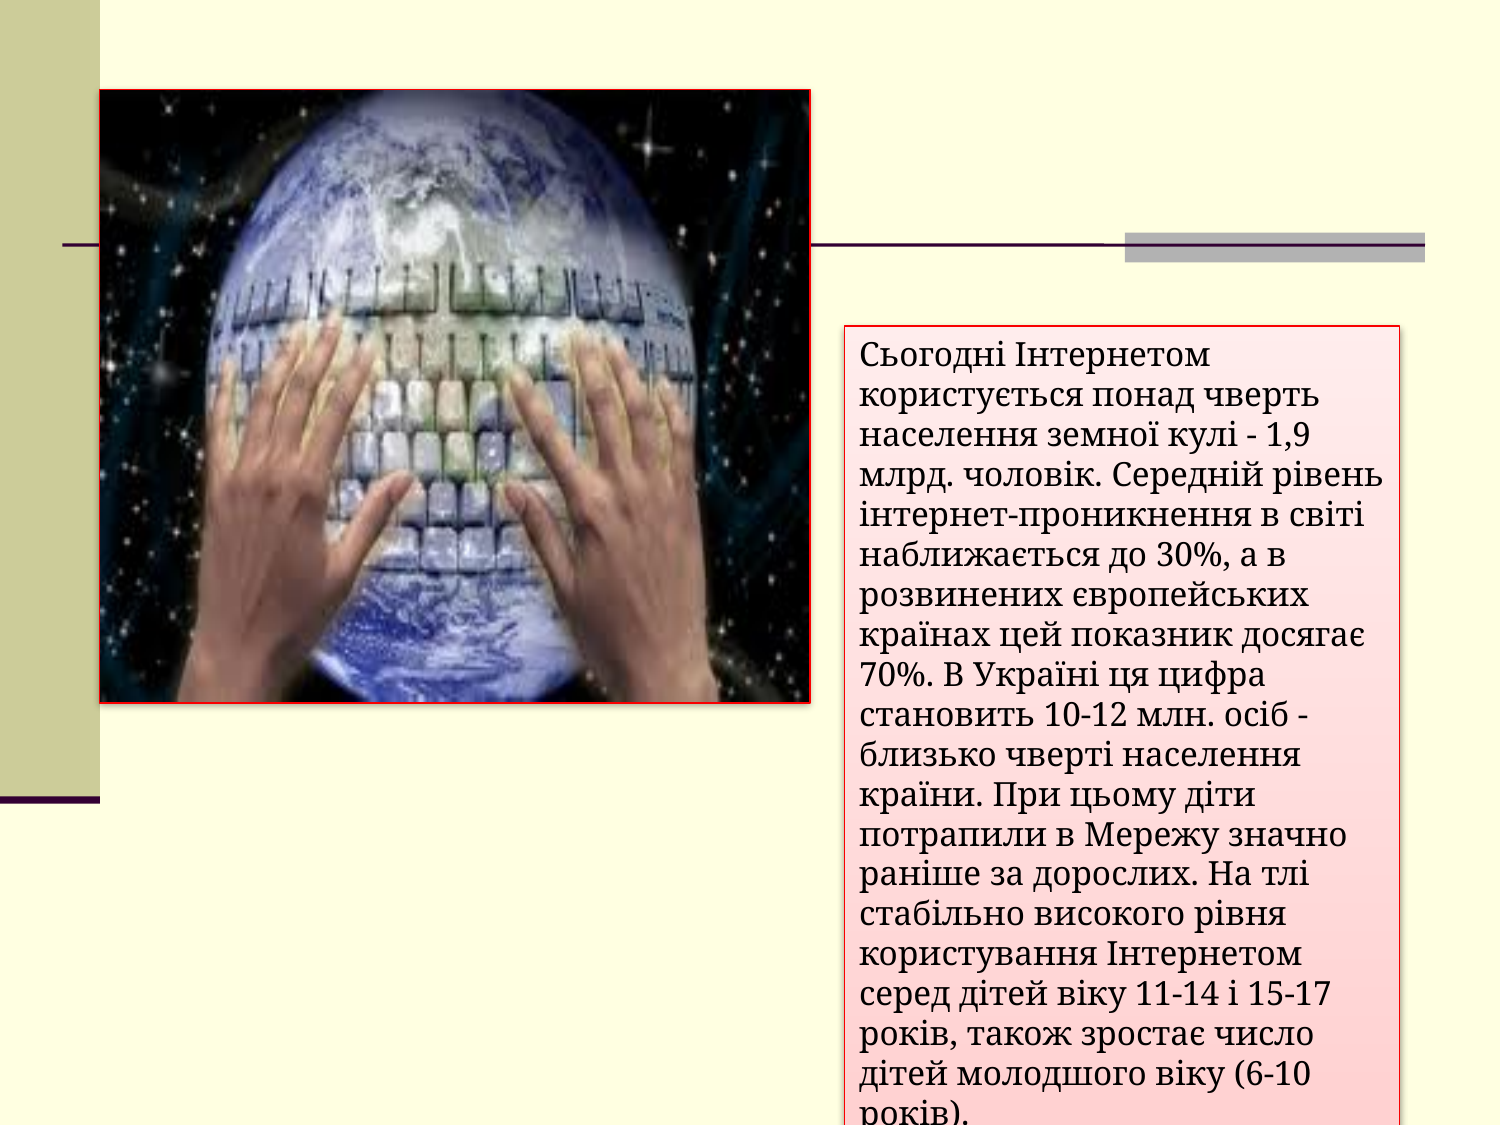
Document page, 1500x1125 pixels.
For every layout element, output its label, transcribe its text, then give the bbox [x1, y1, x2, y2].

text_box Сьогодні Інтернетом користується понад чверть населення земної кулі - 1,9 млрд. чоловік. Середній рівень інтернет-проникнення в світі наближається до 30%, а в розвинених європейських країнах цей показник досягає 70%. В Україні ця цифра становить 10-12 млн. осіб - близько чверті населення країни. При цьому діти потрапили в Мережу значно раніше за дорослих. На тлі стабільно високого рівня користування Інтернетом серед дітей віку 11-14 і 15-17 років, також зростає число дітей молодшого віку (6-10 років). [844, 325, 1400, 1125]
picture [100, 89, 810, 703]
